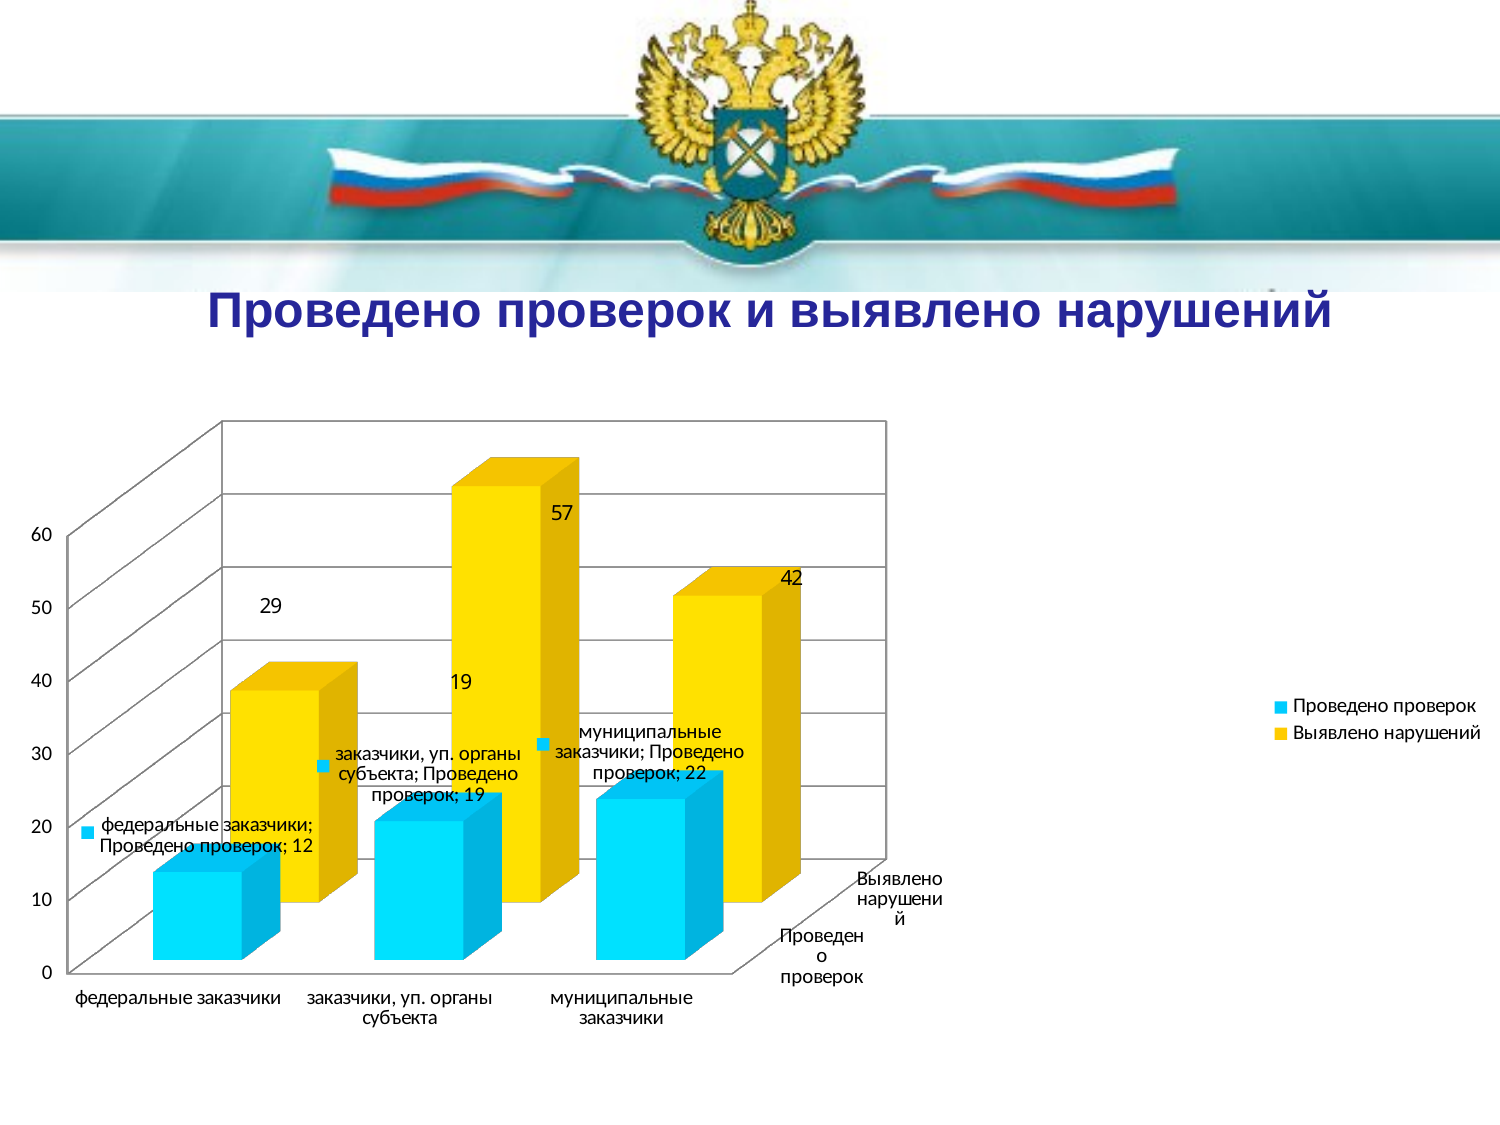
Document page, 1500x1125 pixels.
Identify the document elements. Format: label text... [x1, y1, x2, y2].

picture [0, 0, 1500, 293]
chart [0, 386, 1500, 1055]
text_box Проведено проверок и выявлено нарушений [41, 299, 1500, 346]
